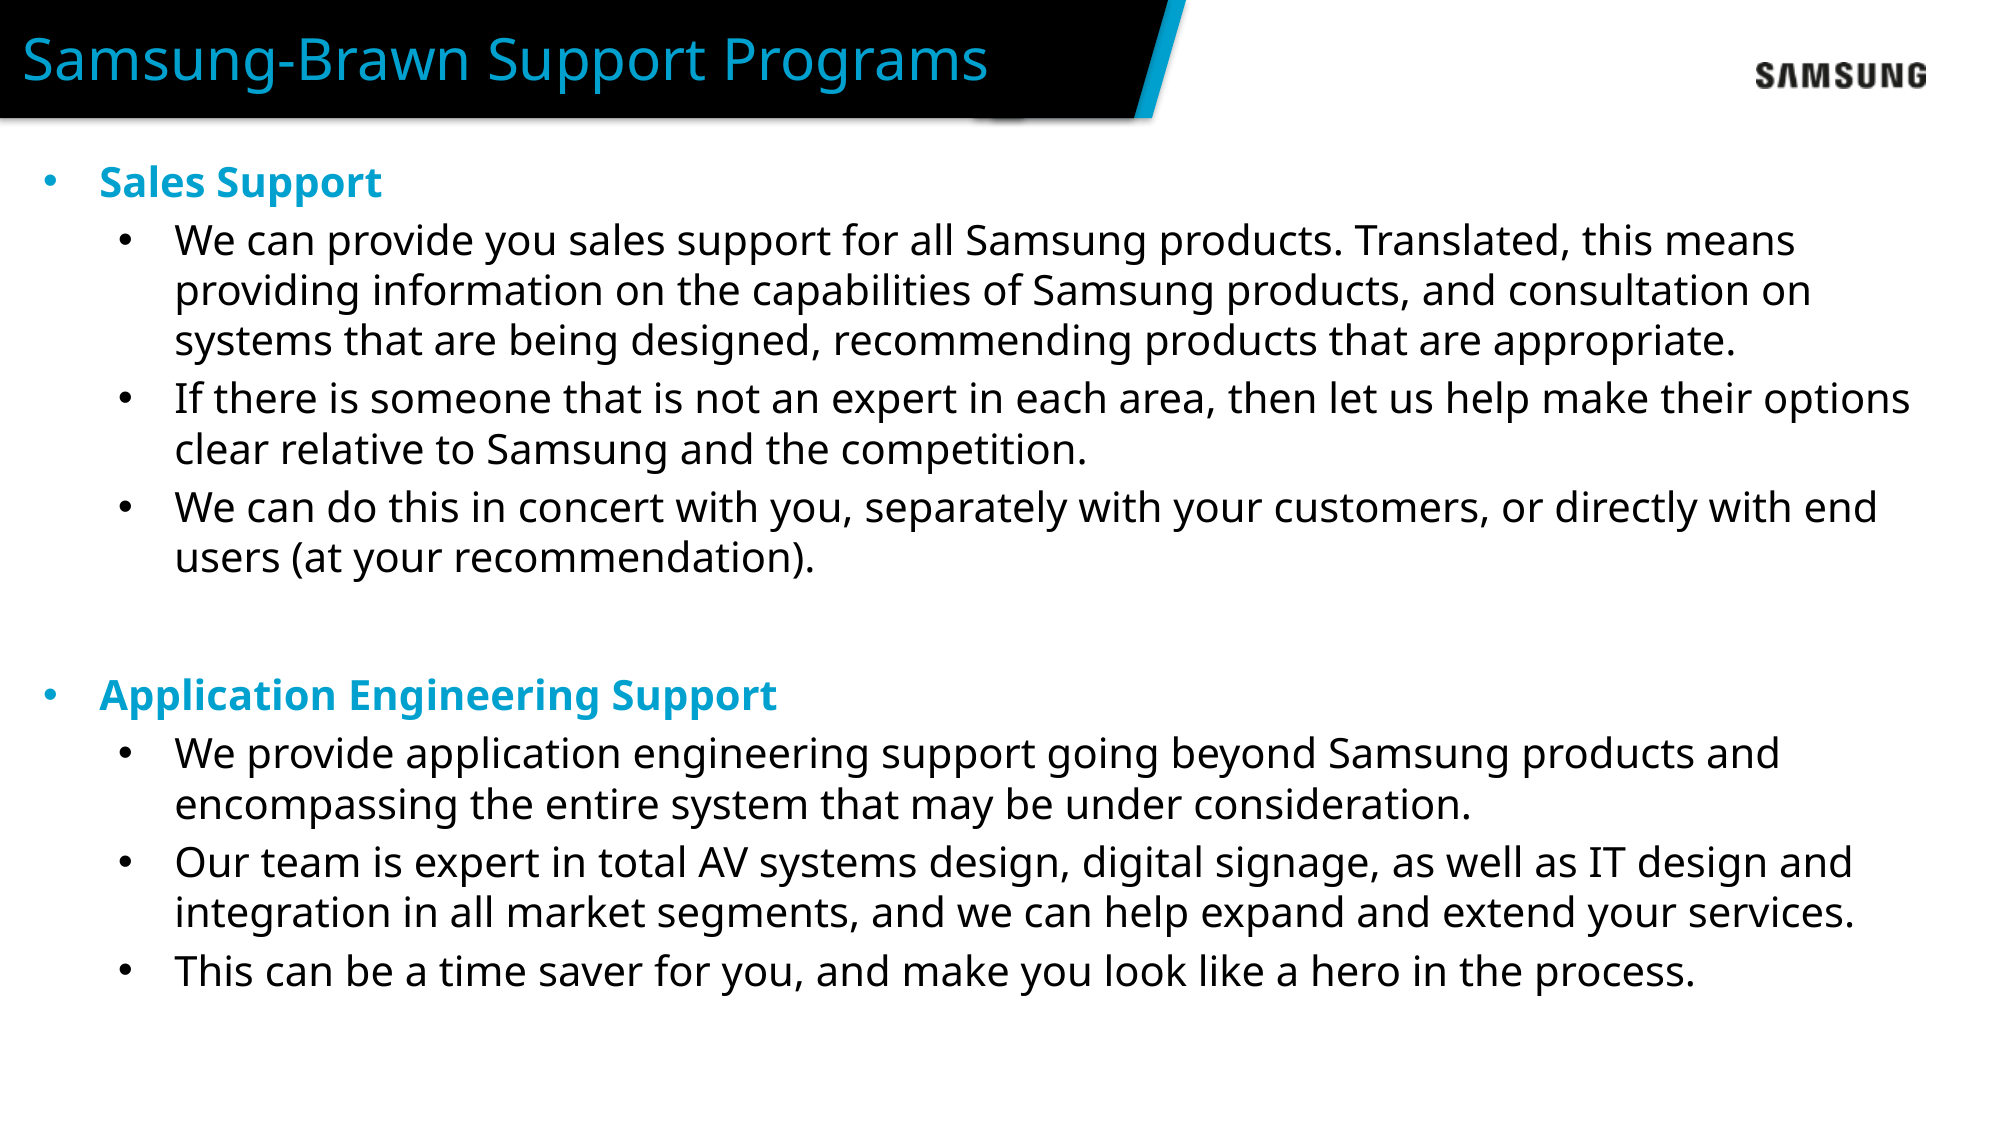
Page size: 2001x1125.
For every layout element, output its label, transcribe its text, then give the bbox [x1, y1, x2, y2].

title Samsung-Brawn Support Programs [8, 6, 1125, 109]
picture [1756, 62, 1926, 89]
list Sales Support We can provide you sales support for all Samsung products. Translated, this means providing information on the capabilities of Samsung products, and consultation on systems that are being designed, recommending products that are appropriate. If there is someone that is not an expert in each area, then let us help make their options clear relative to Samsung and the competition. We can do this in concert with you, separately with your customers, or directly with end users (at your recommendation). Application Engineering Support We provide application engineering support going beyond Samsung products and encompassing the entire system that may be under consideration. Our team is expert in total AV systems design, digital signage, as well as IT design and integration in all market segments, and we can help expand and extend your services. This can be a time saver for you, and make you look like a hero in the process. [28, 147, 1972, 1042]
